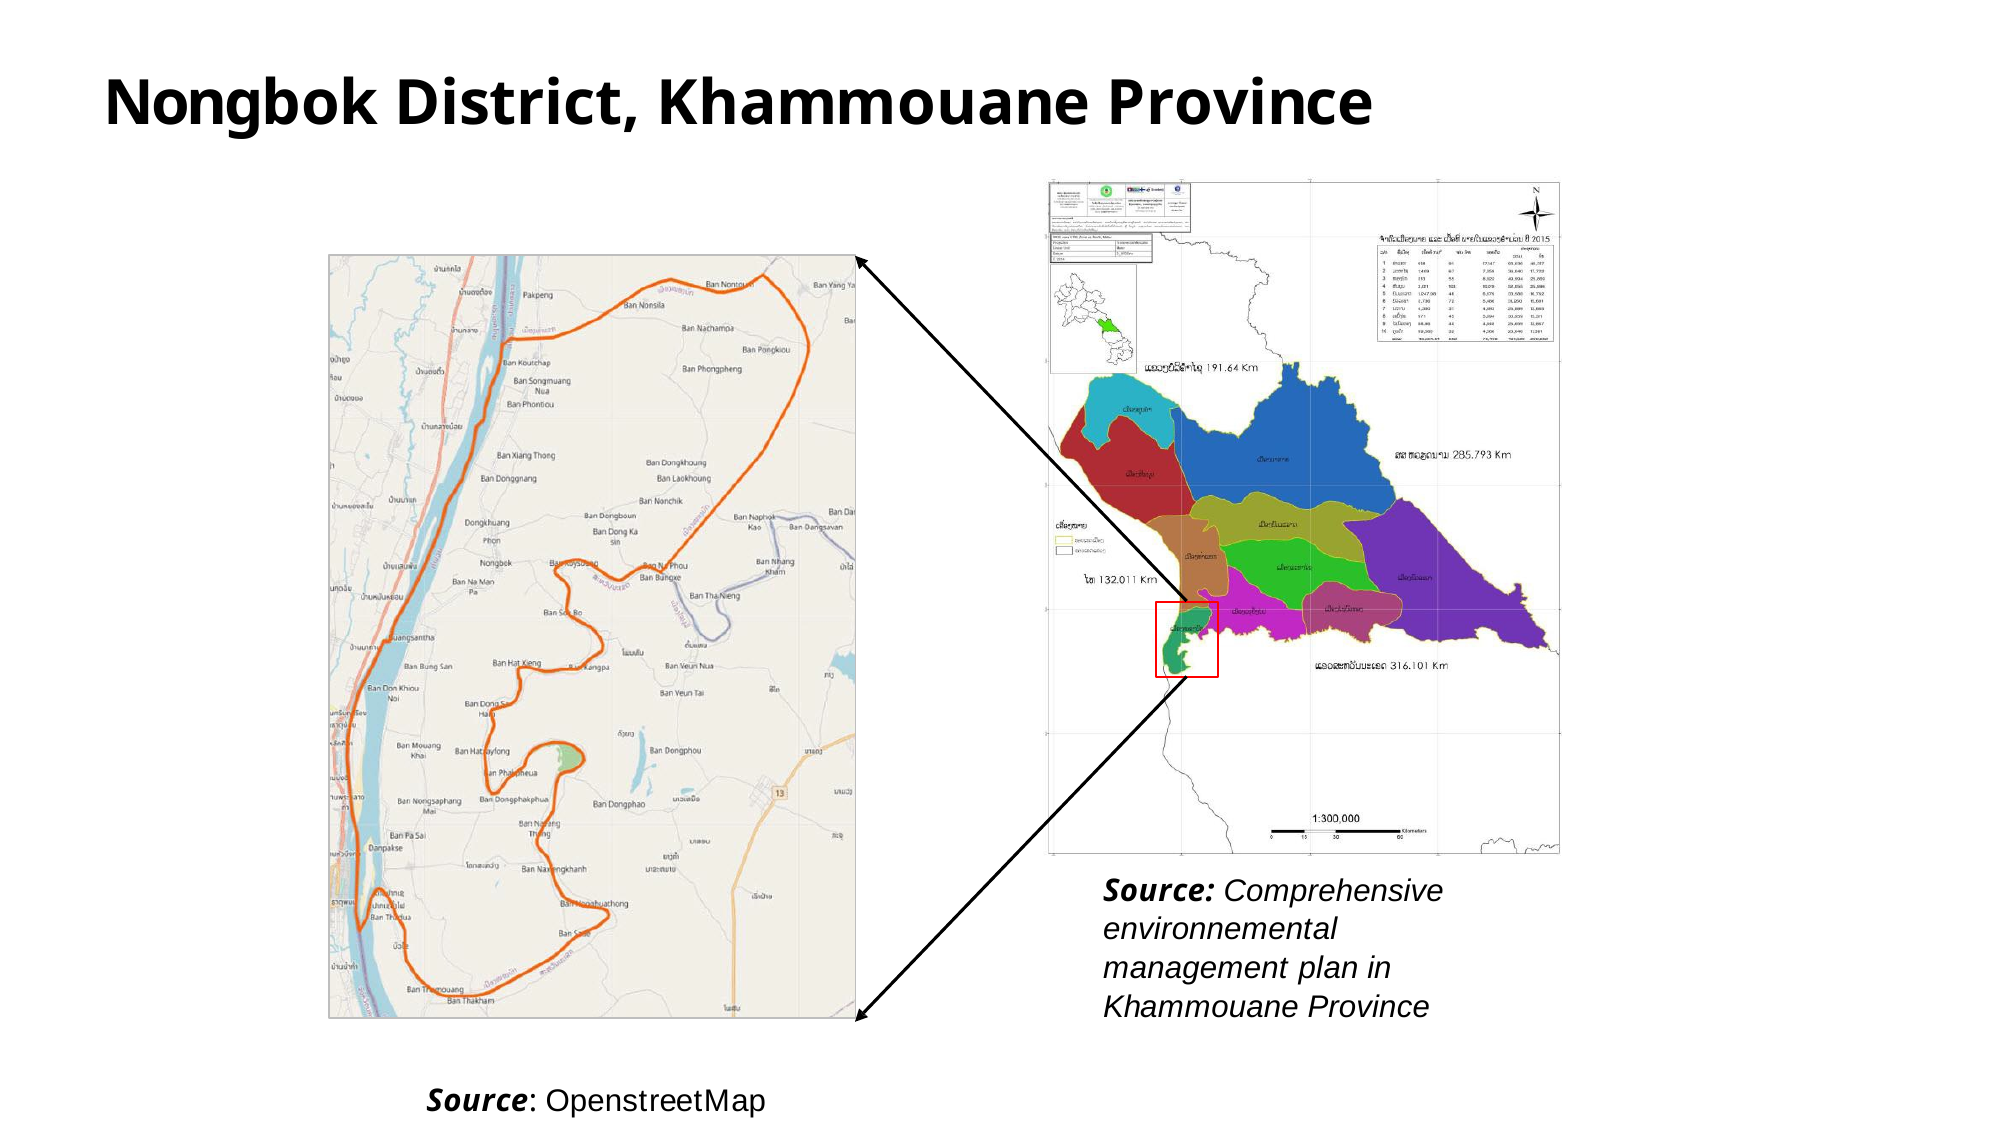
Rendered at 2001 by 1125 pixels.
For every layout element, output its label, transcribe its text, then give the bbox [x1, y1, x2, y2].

text_box Source: Comprehensive environnemental management plan in Khammouane Province Source: OpenstreetMap [424, 868, 1518, 1118]
text_box [855, 255, 1188, 603]
text_box [1156, 601, 1219, 677]
text_box [1043, 176, 1562, 856]
text_box [329, 254, 856, 1018]
title Nongbok District, Khammouane Province [103, 34, 1898, 250]
text_box [1000, 675, 1188, 868]
